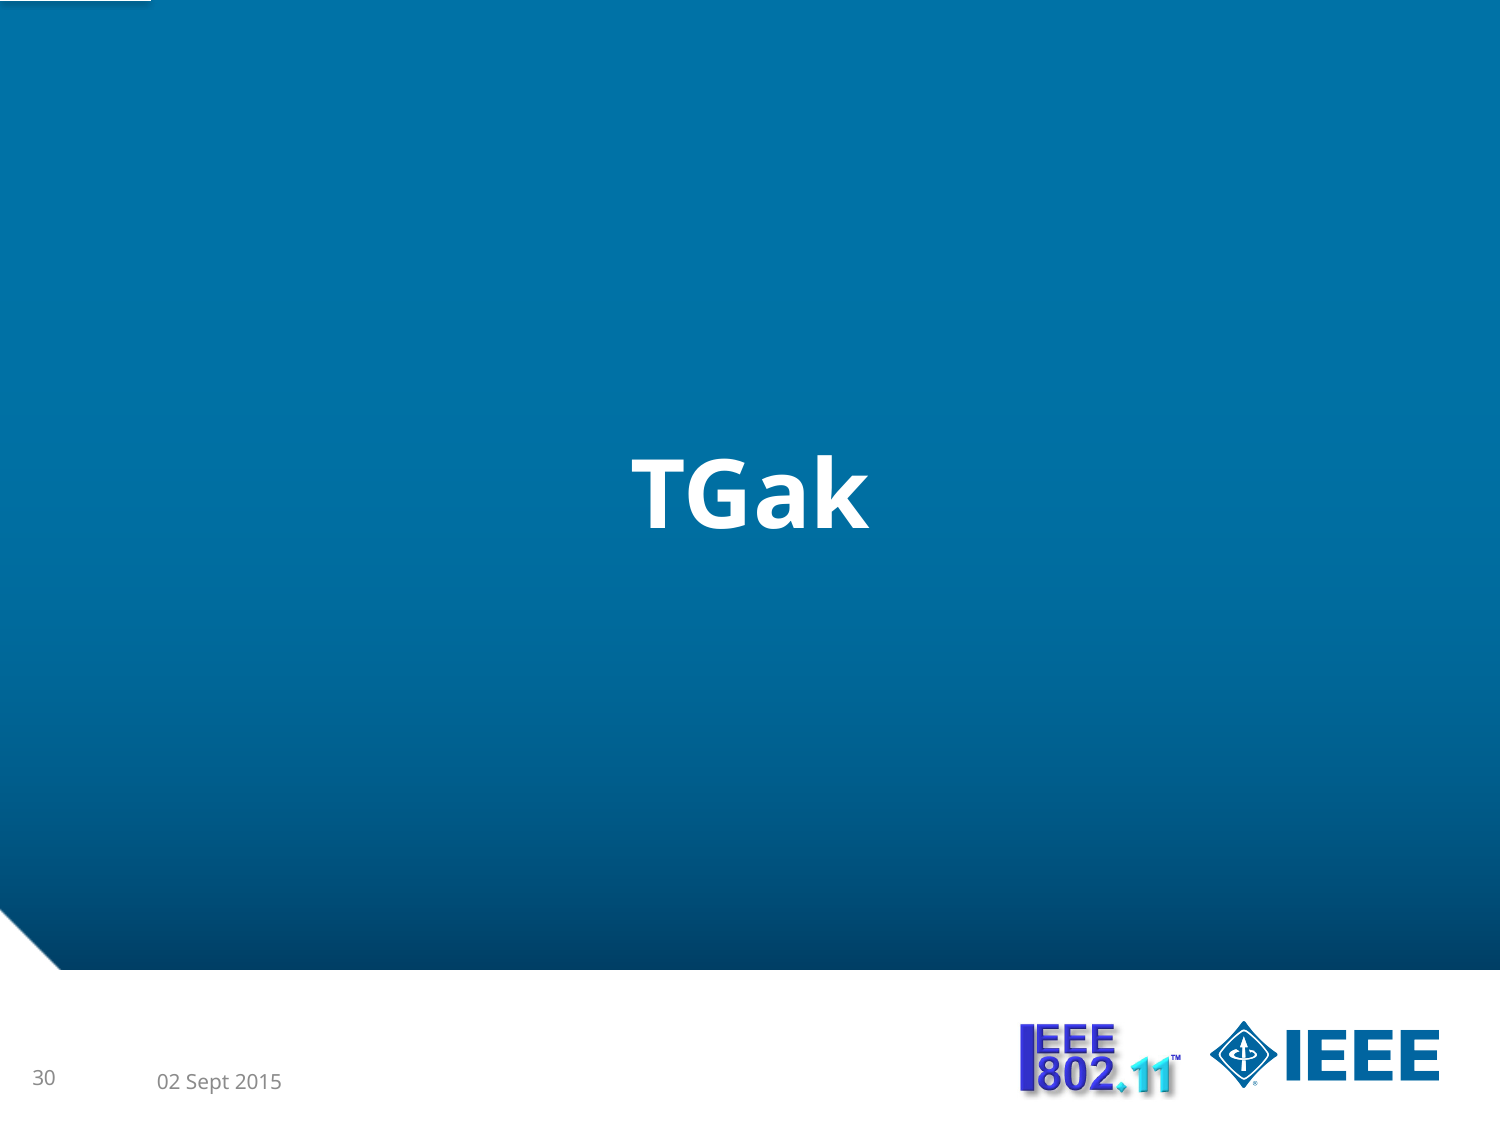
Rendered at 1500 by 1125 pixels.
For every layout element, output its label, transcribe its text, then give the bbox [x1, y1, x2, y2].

slide_number 30 [32, 1054, 132, 1103]
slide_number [156, 1059, 427, 1103]
title TGak [75, 396, 1425, 585]
picture [0, 909, 1500, 1125]
